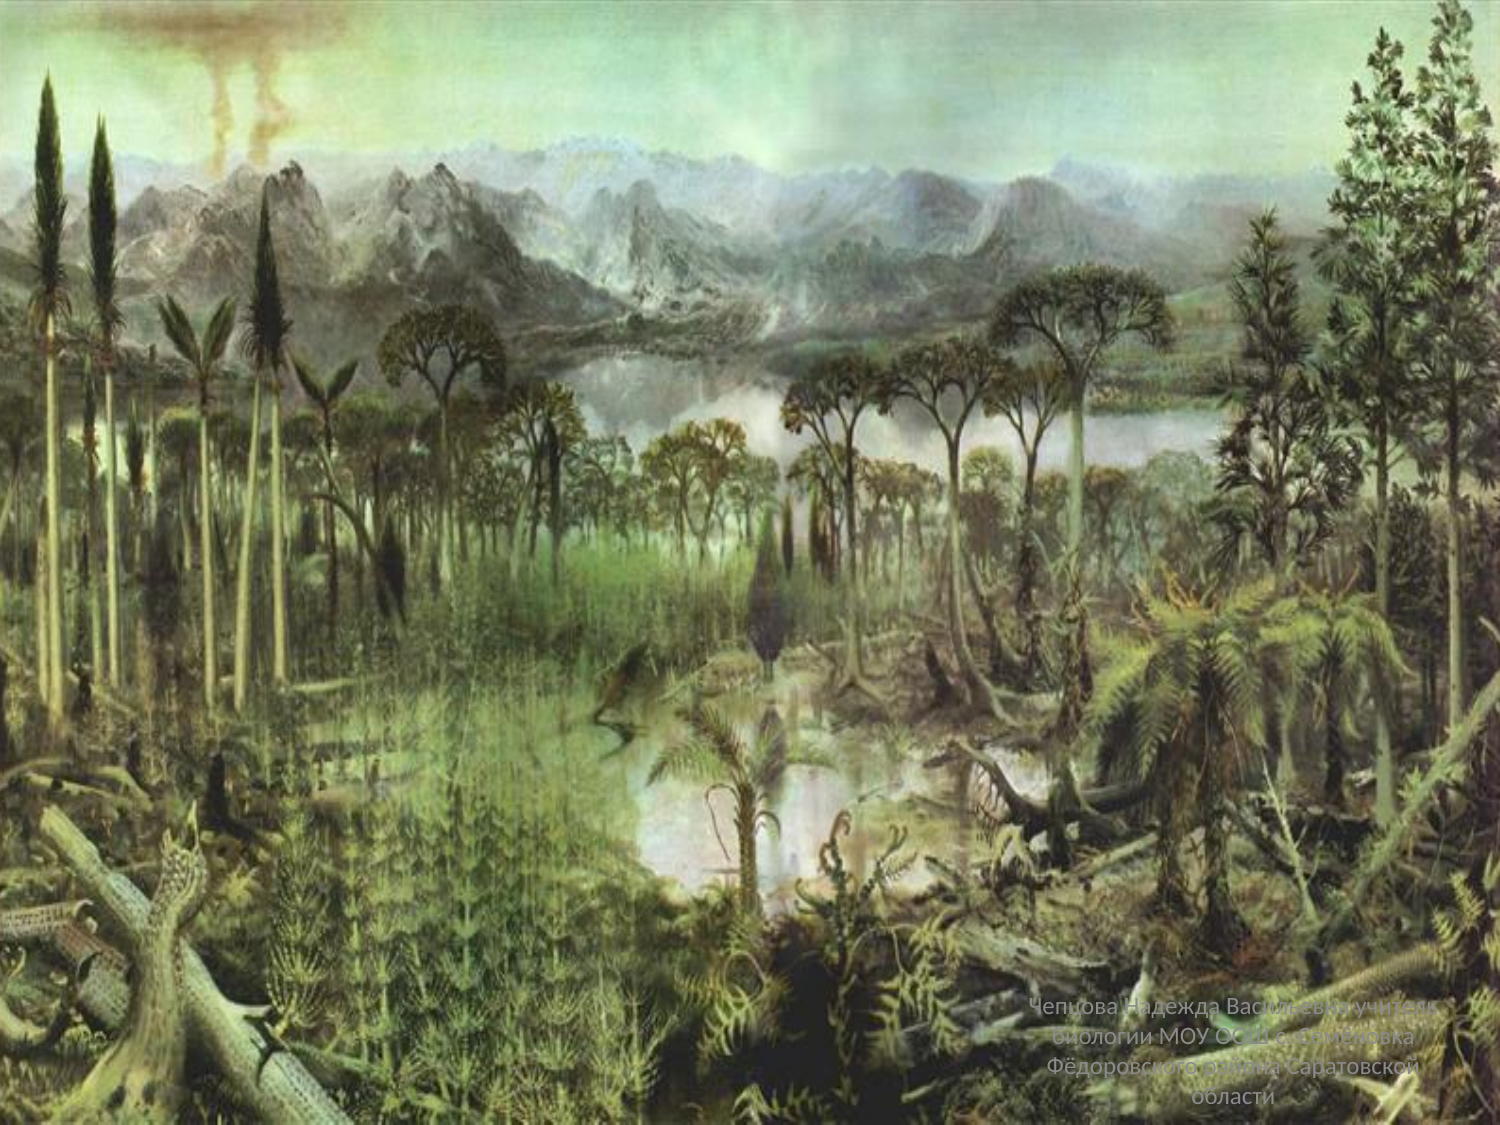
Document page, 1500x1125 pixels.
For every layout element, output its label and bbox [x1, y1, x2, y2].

list [0, 0, 1500, 1125]
